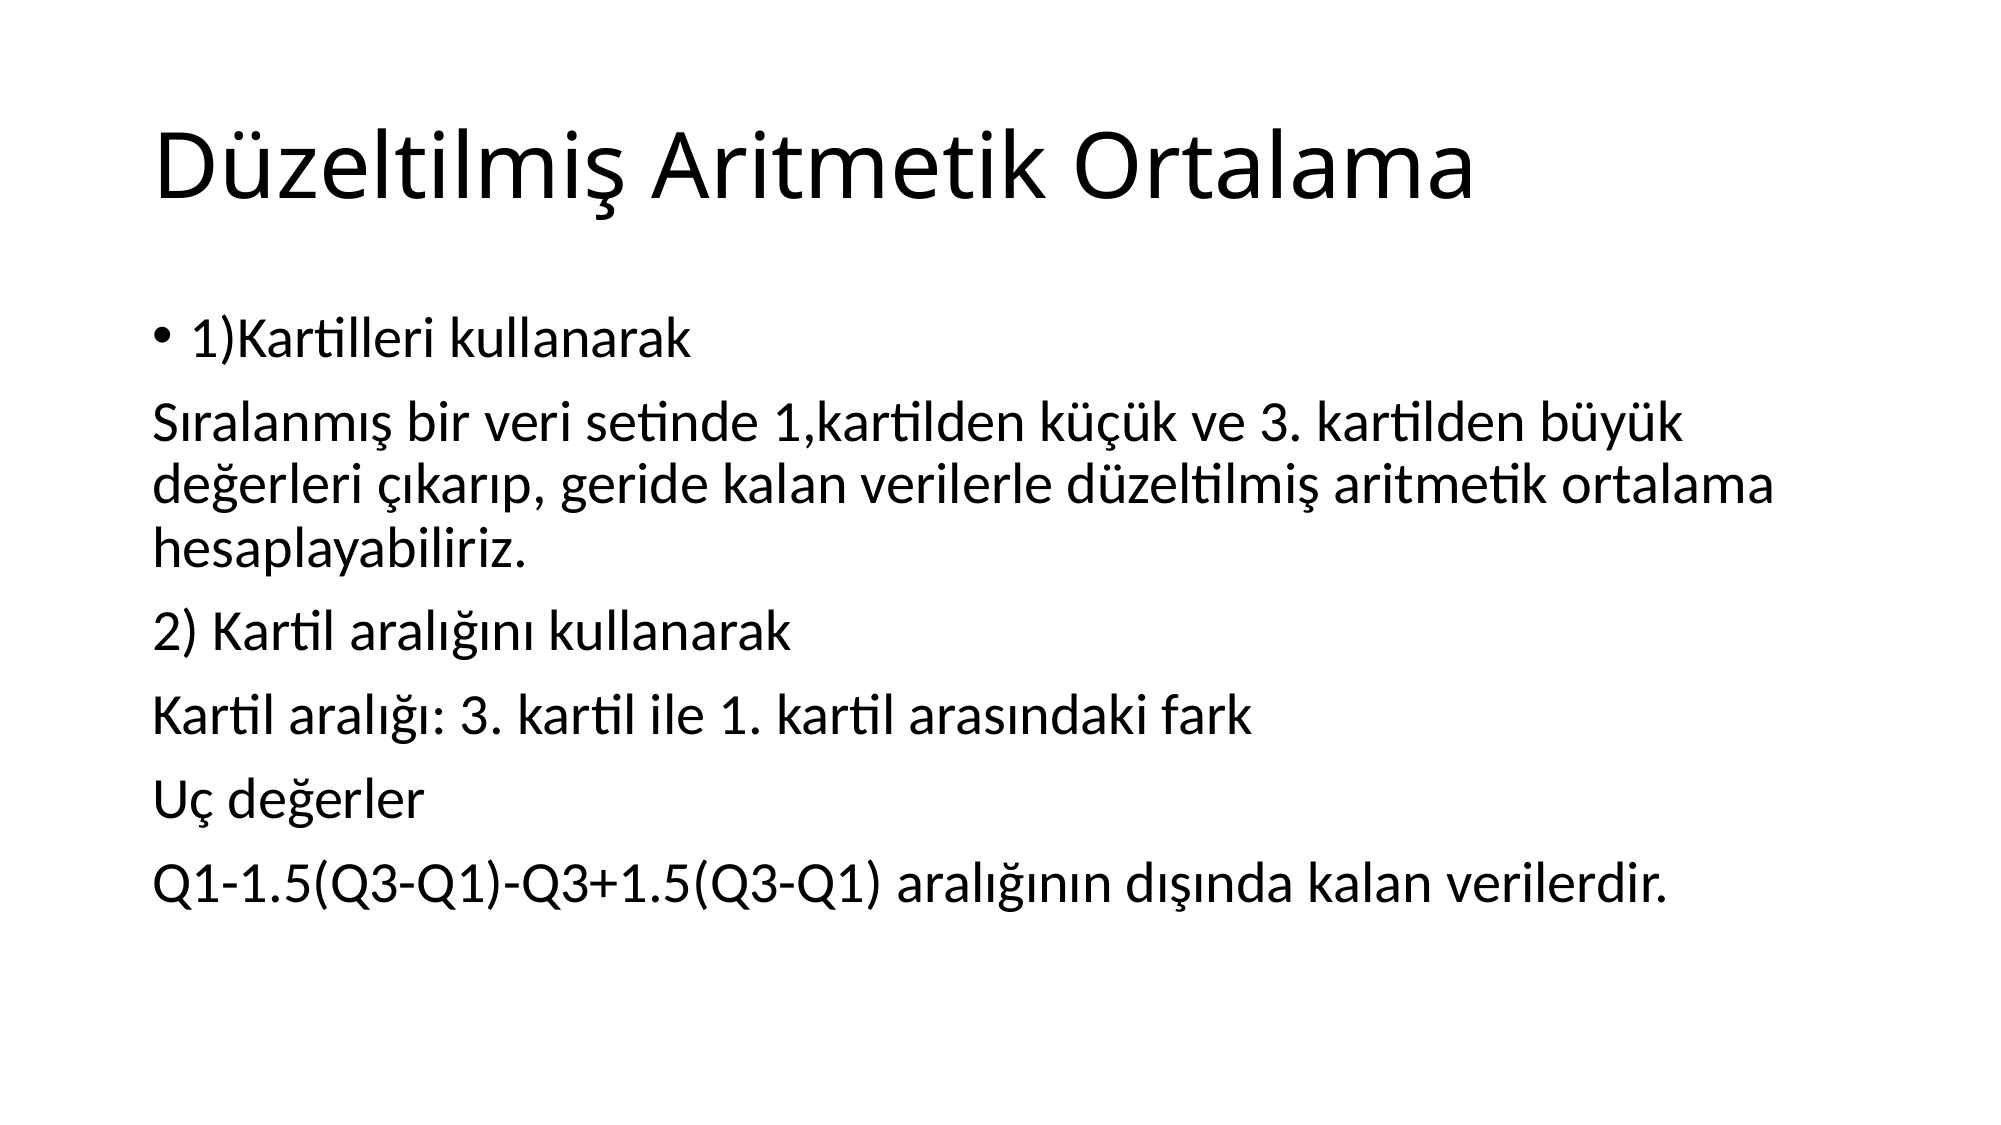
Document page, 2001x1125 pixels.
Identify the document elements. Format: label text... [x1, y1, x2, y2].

list 1)Kartilleri kullanarak Sıralanmış bir veri setinde 1,kartilden küçük ve 3. kartilden büyük değerleri çıkarıp, geride kalan verilerle düzeltilmiş aritmetik ortalama hesaplayabiliriz. 2) Kartil aralığını kullanarak Kartil aralığı: 3. kartil ile 1. kartil arasındaki fark Uç değerler Q1-1.5(Q3-Q1)-Q3+1.5(Q3-Q1) aralığının dışında kalan verilerdir. [137, 299, 1863, 1014]
title Düzeltilmiş Aritmetik Ortalama [137, 59, 1863, 278]
